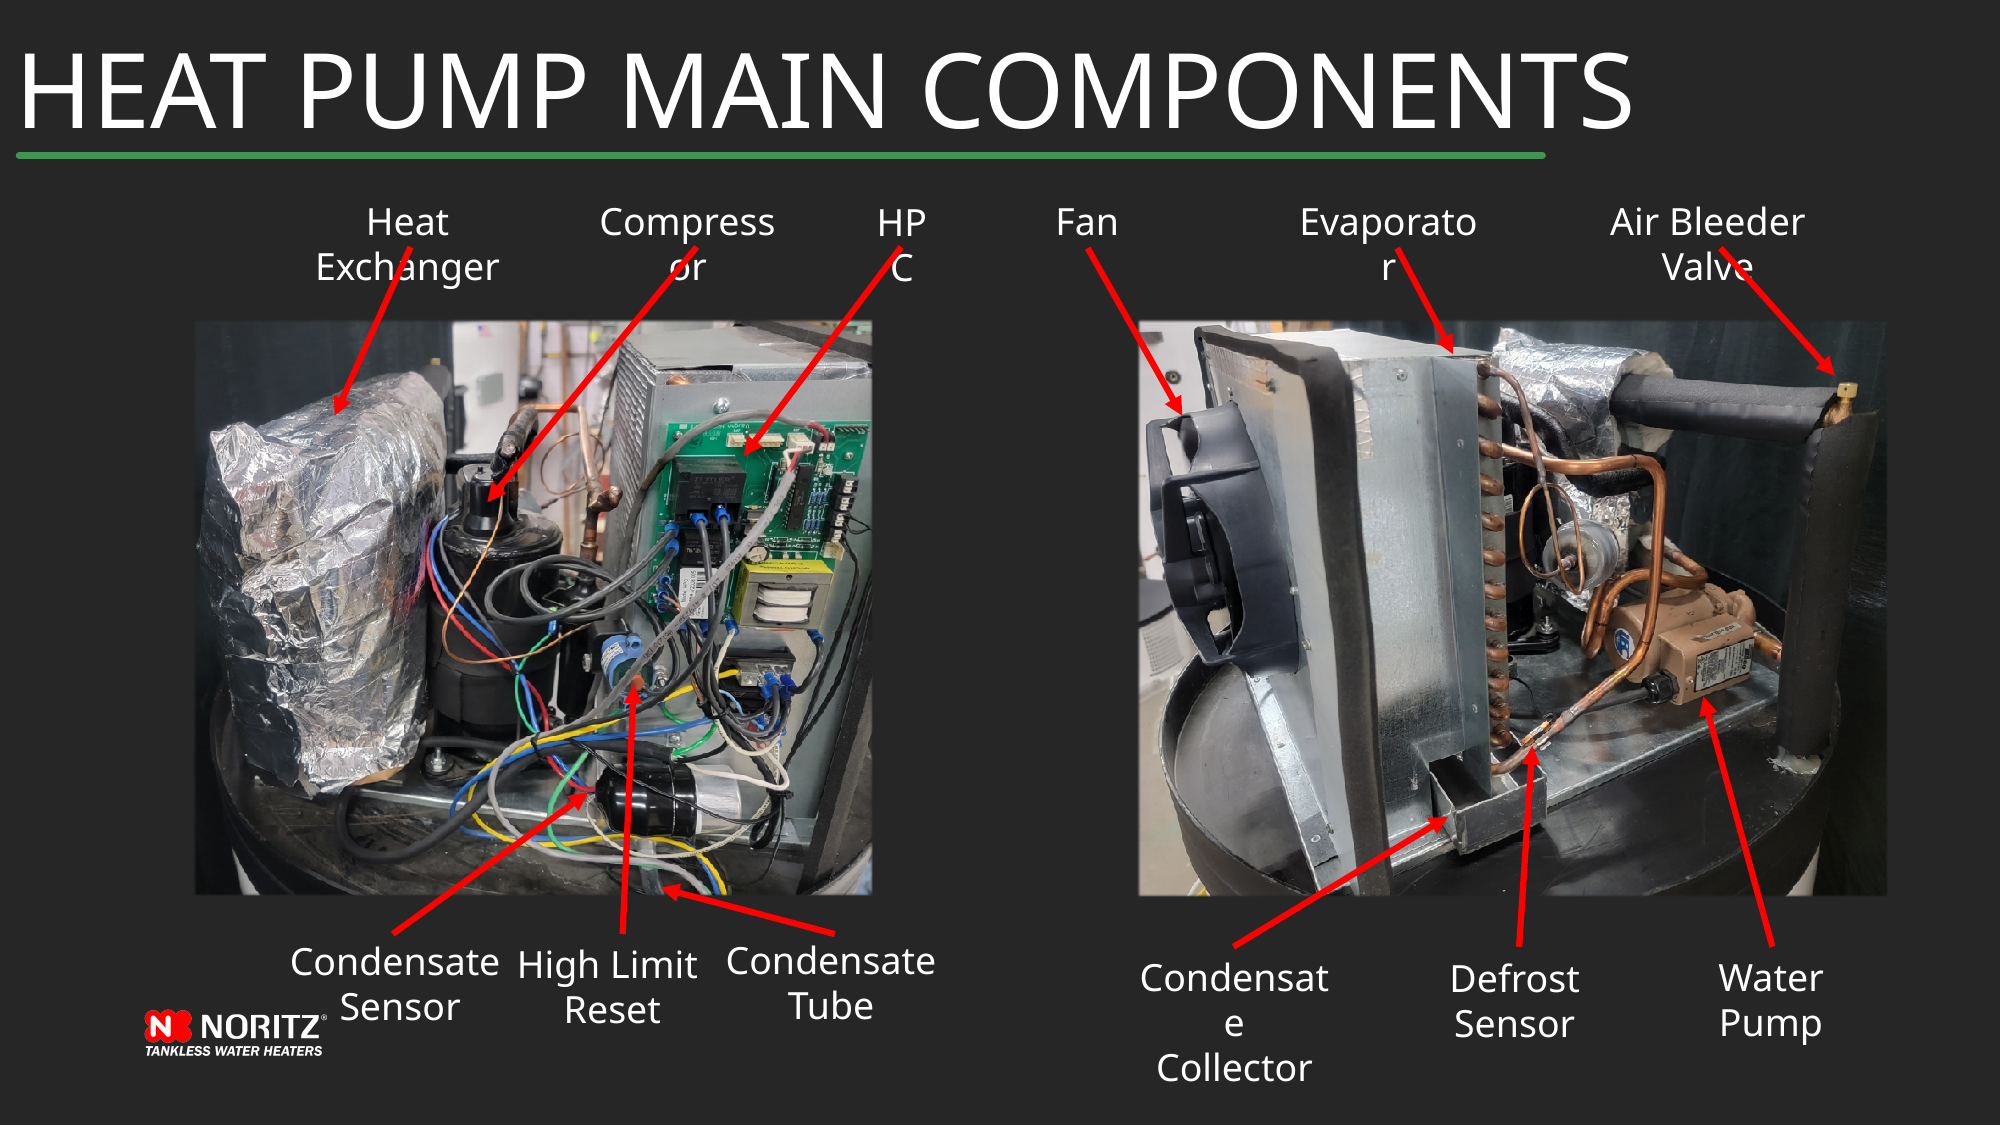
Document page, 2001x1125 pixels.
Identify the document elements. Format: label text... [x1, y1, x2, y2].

picture [1137, 319, 1888, 897]
text_box Evaporator [1282, 190, 1495, 296]
text_box Heat Exchanger [267, 190, 548, 296]
text_box Condensate Tube [658, 929, 1004, 1035]
text_box HEAT PUMP MAIN COMPONENTS [0, 0, 2000, 159]
picture [193, 319, 873, 896]
text_box Compressor [577, 190, 799, 296]
text_box Air Bleeder Valve [1556, 190, 1860, 296]
picture [139, 956, 330, 1103]
text_box HPC [852, 191, 951, 297]
text_box Water Pump [1657, 946, 1885, 1052]
text_box Condensate Collector [1115, 946, 1354, 1097]
text_box Defrost Sensor [1379, 947, 1651, 1052]
text_box Fan [1040, 190, 1149, 251]
text_box Condensate Sensor [227, 930, 573, 1036]
text_box High Limit Reset [439, 934, 785, 1039]
